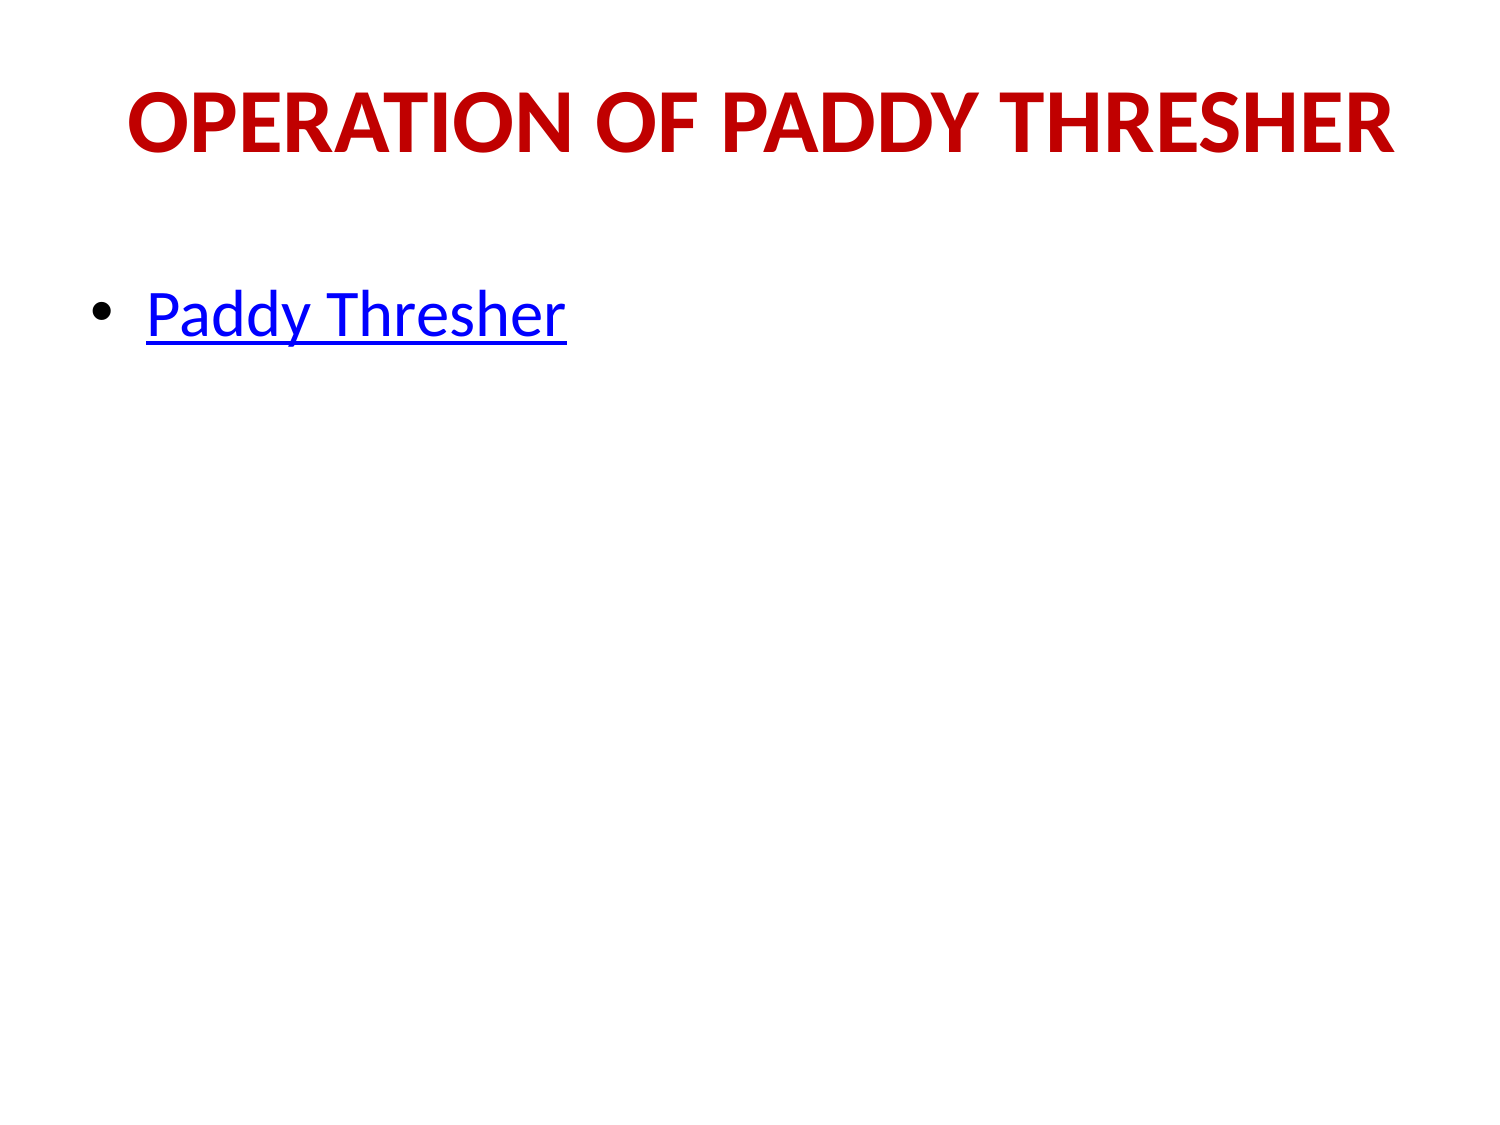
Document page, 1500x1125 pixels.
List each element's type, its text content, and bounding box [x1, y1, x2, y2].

title OPERATION OF PADDY THRESHER [50, 45, 1475, 188]
list Paddy Thresher [75, 262, 1425, 1005]
